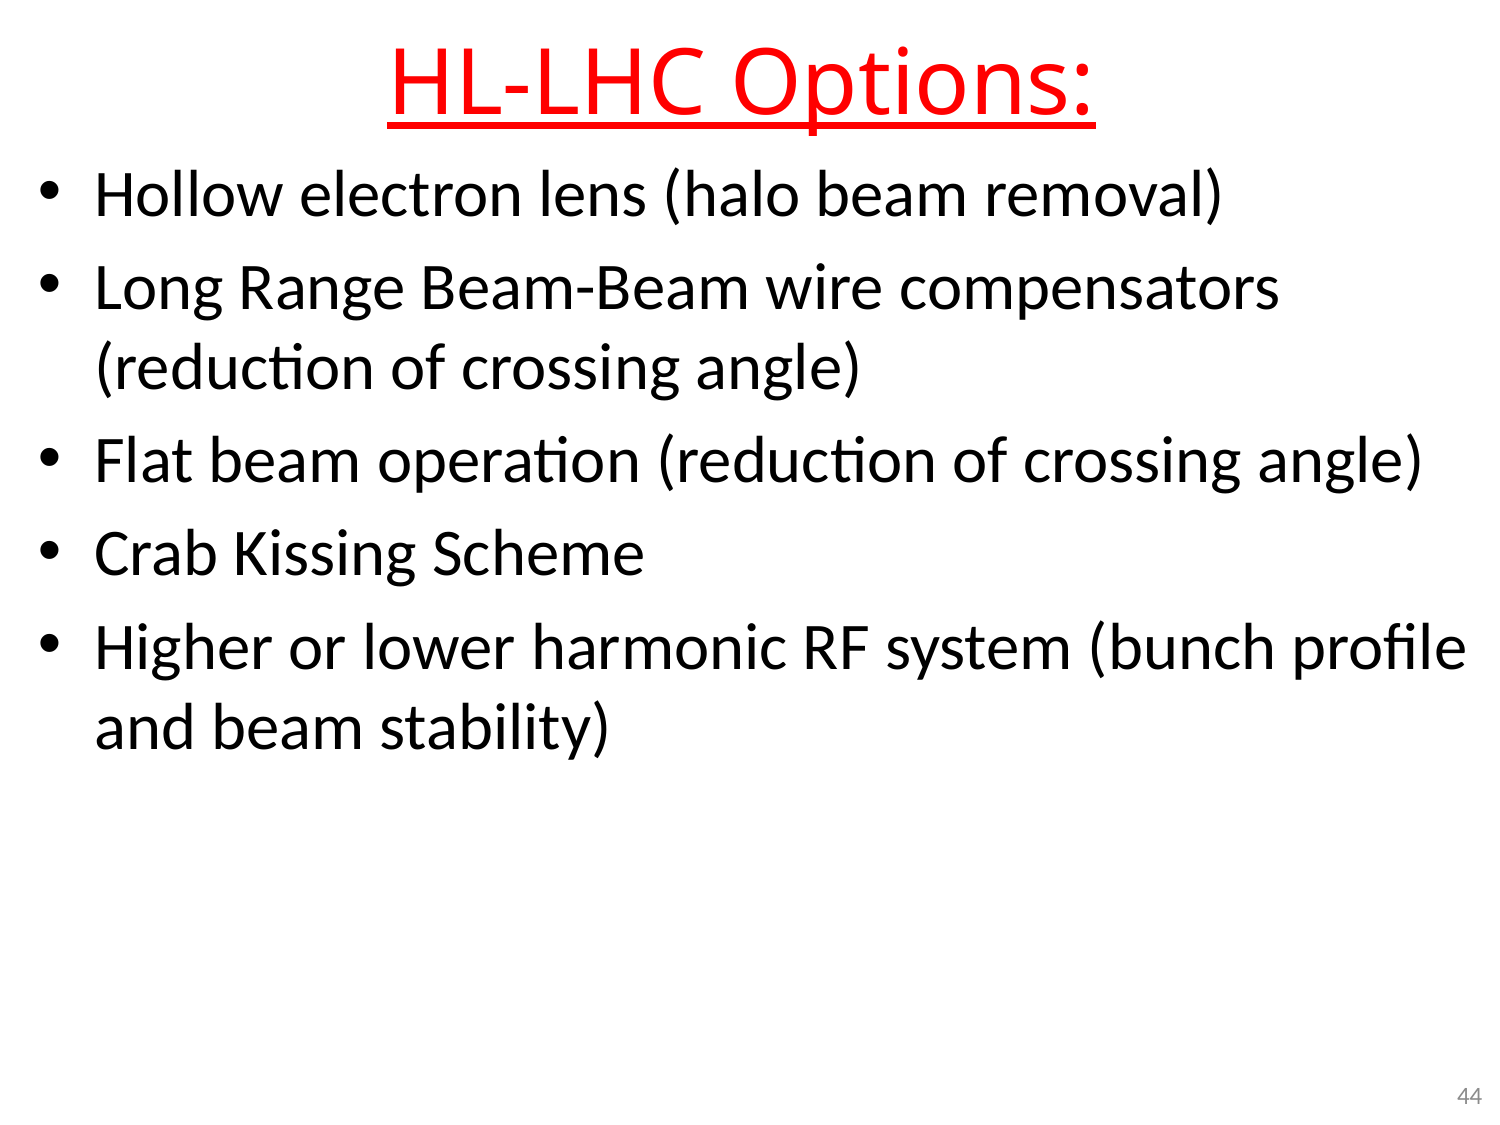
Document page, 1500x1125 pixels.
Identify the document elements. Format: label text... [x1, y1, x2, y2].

slide_number 44 [1147, 1065, 1498, 1125]
list Hollow electron lens (halo beam removal) Long Range Beam-Beam wire compensators (reduction of crossing angle) Flat beam operation (reduction of crossing angle) Crab Kissing Scheme Higher or lower harmonic RF system (bunch profile and beam stability) [22, 141, 1500, 1020]
title HL-LHC Options: [66, 3, 1417, 141]
